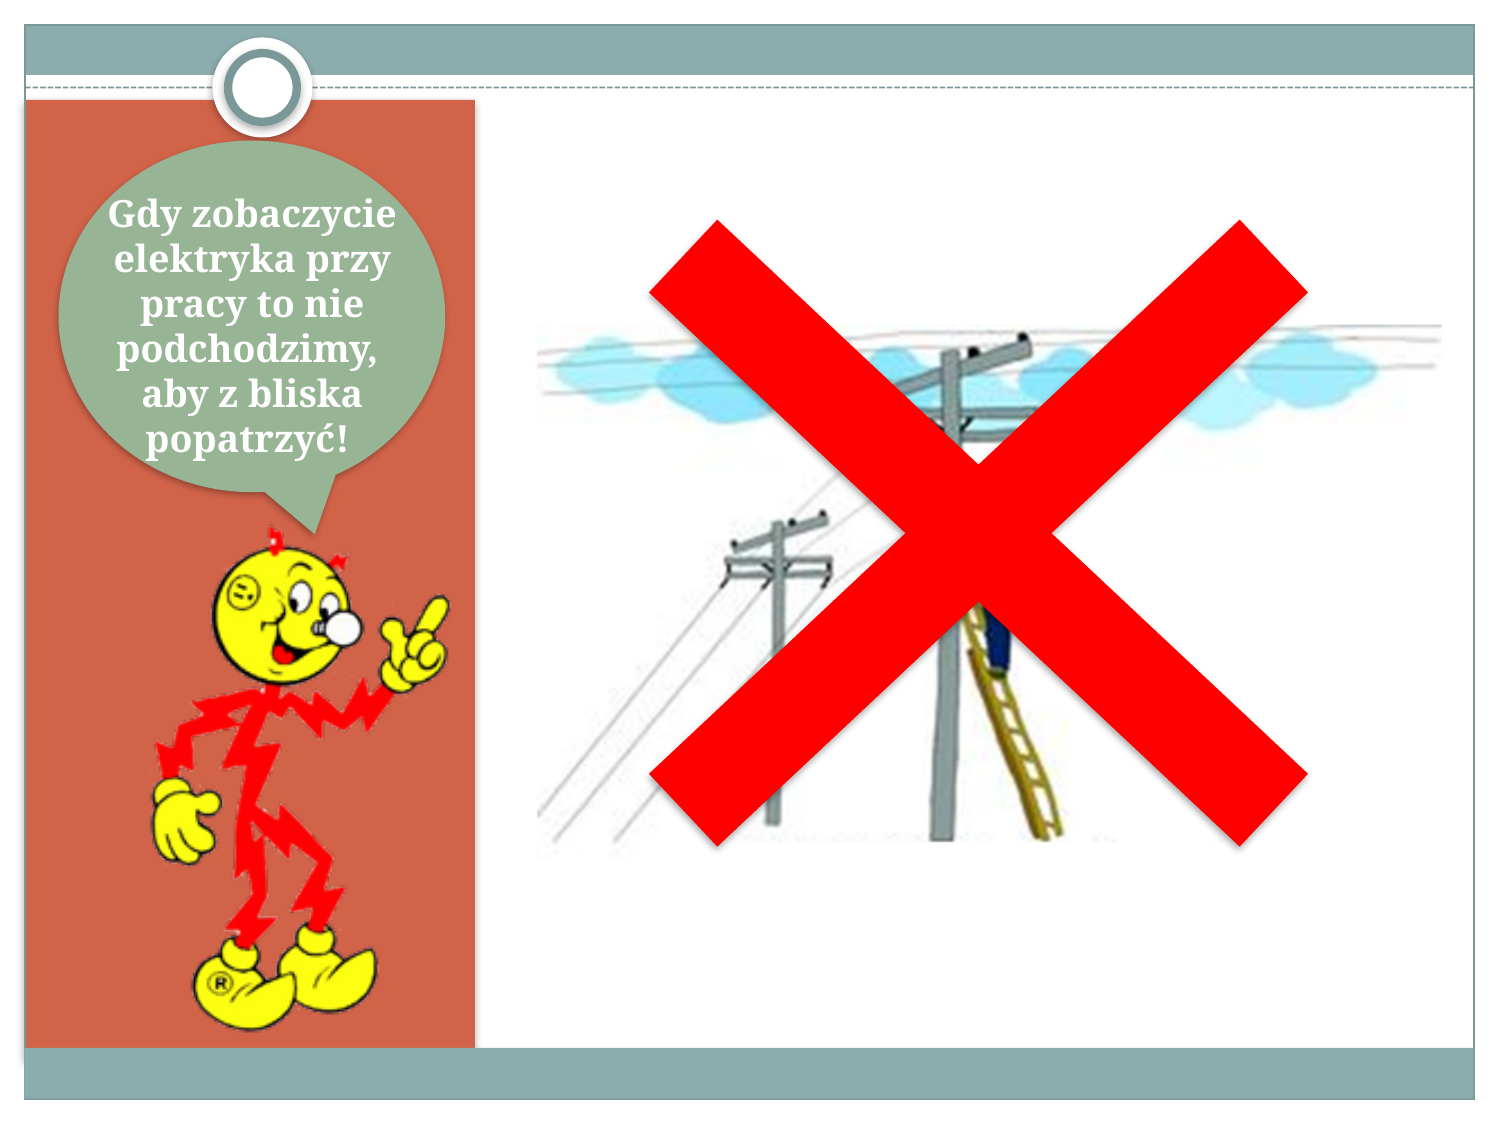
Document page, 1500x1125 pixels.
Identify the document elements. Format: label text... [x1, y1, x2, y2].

text_box [652, 219, 792, 289]
text_box [58, 139, 446, 304]
text_box [152, 468, 352, 500]
text_box [1165, 219, 1305, 289]
title Gdy zobaczycie elektryka przy pracy to nie podchodzimy, aby z bliska popatrzyć! [58, 304, 447, 468]
picture [70, 292, 1450, 1044]
